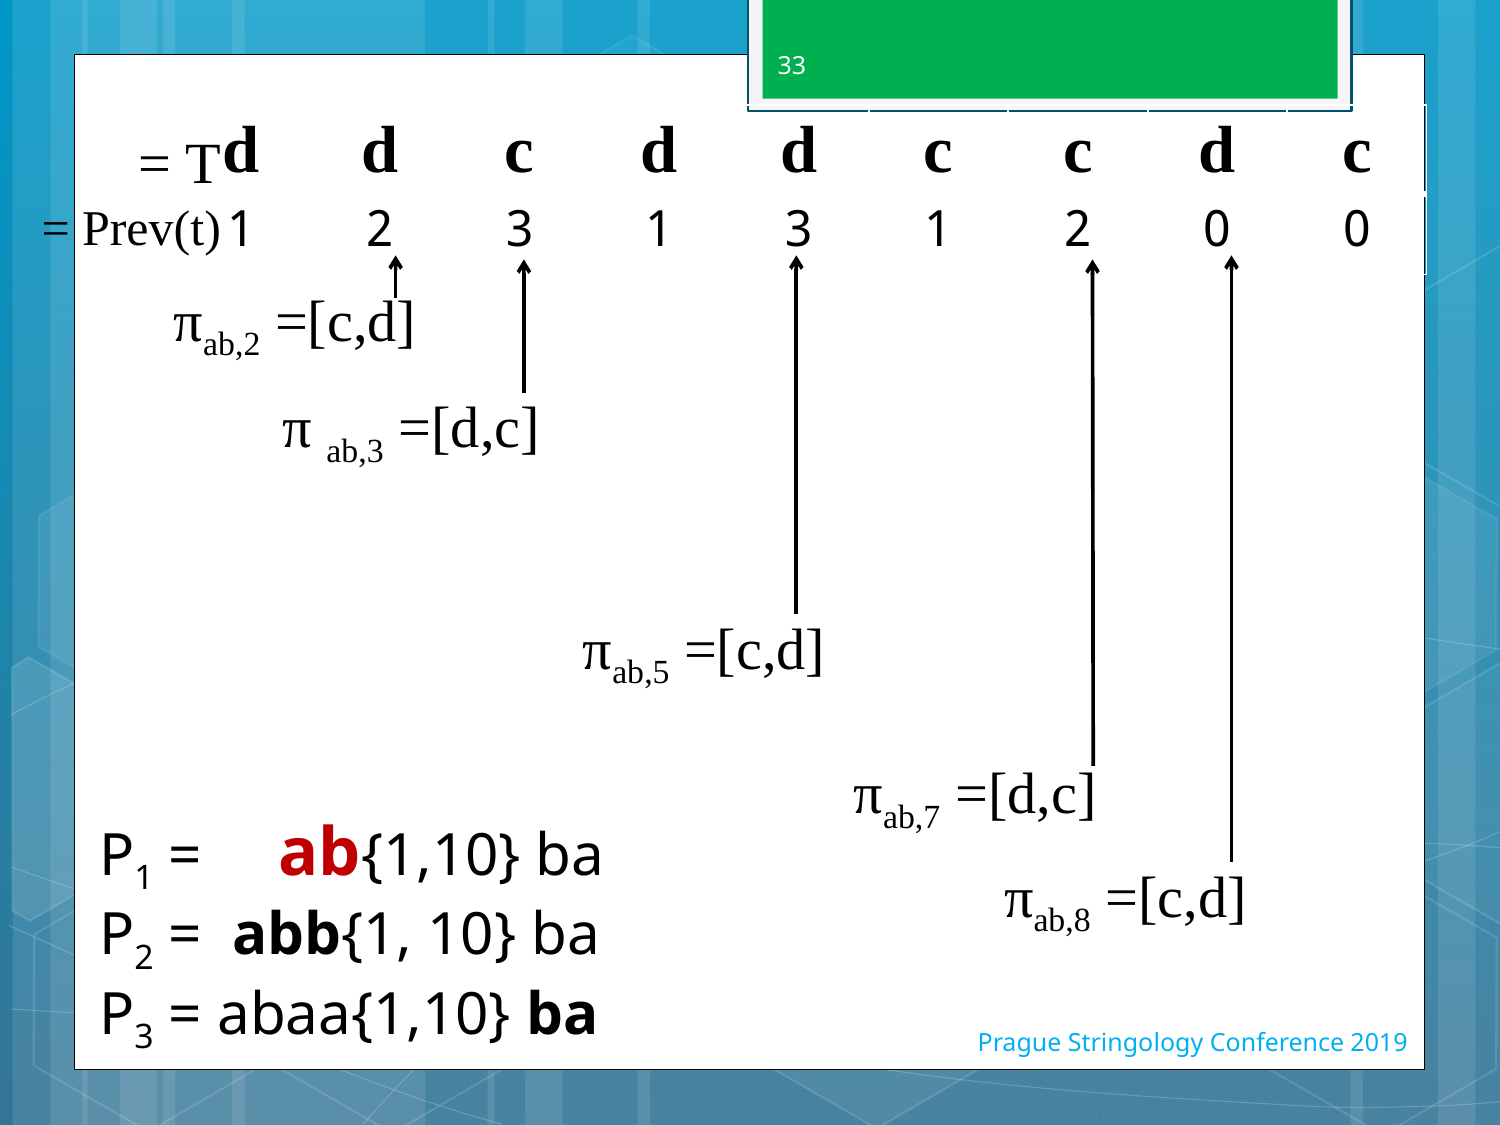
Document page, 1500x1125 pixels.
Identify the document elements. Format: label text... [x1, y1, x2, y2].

table_cell 2 [1009, 197, 1147, 253]
table_cell 1 [237, 197, 310, 253]
footer Prague Stringology Conference 2019 [848, 1011, 1424, 1072]
text_box T = Prev(t) = [5, 118, 237, 263]
slide_number 33 [762, 36, 982, 97]
table_header c [870, 106, 1007, 191]
table_cell 1 [591, 197, 728, 253]
table_header d [730, 106, 868, 191]
table_header c [1288, 106, 1426, 191]
table_header d [1149, 106, 1286, 191]
table_header c [451, 106, 589, 191]
table_cell 2 [312, 197, 449, 253]
table_cell 0 [1288, 197, 1426, 274]
table_cell 1 [870, 197, 1007, 253]
table_cell 3 [730, 197, 868, 253]
table_cell 3 [451, 197, 589, 253]
table_header d [172, 106, 310, 191]
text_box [64, 255, 1262, 938]
text_box P1 = ab{1,10} ba P2 = abb{1, 10} ba P3 = abaa{1,10} ba [84, 947, 658, 1125]
table_header c [1009, 106, 1147, 191]
table_header d [312, 106, 449, 191]
table_header d [591, 106, 728, 191]
table_cell 0 [1149, 197, 1286, 274]
